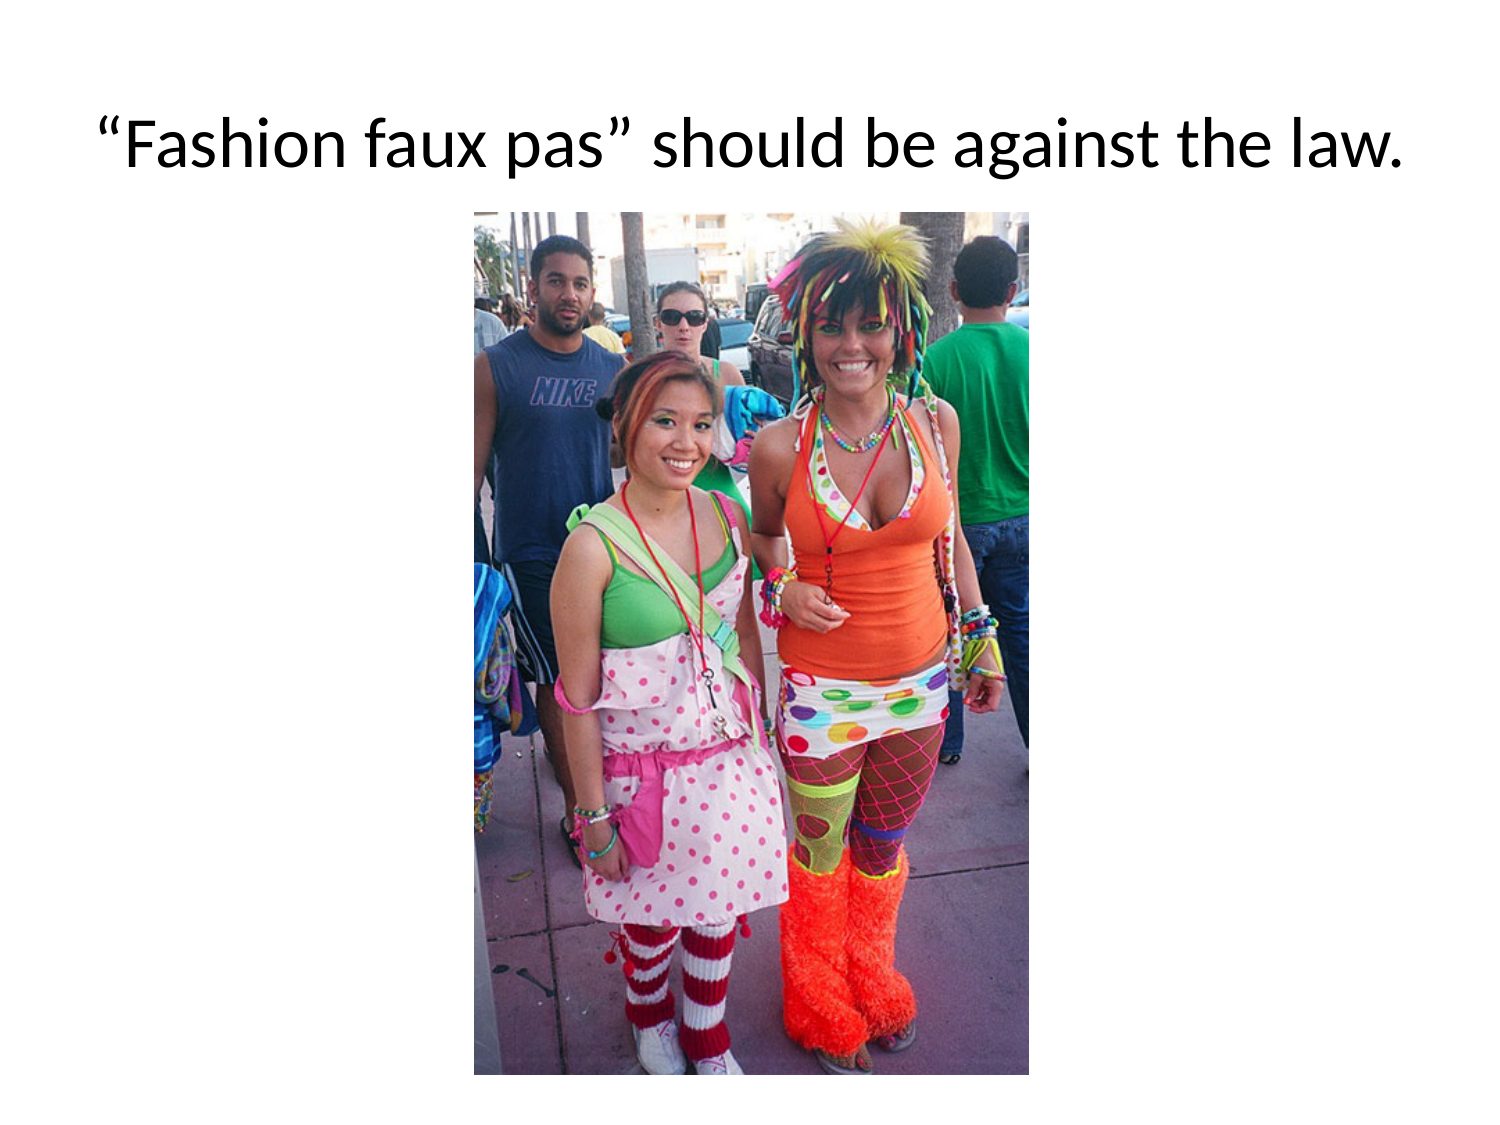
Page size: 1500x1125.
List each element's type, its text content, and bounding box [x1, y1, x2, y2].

picture [474, 211, 1030, 1076]
title “Fashion faux pas” should be against the law. [75, 45, 1425, 233]
